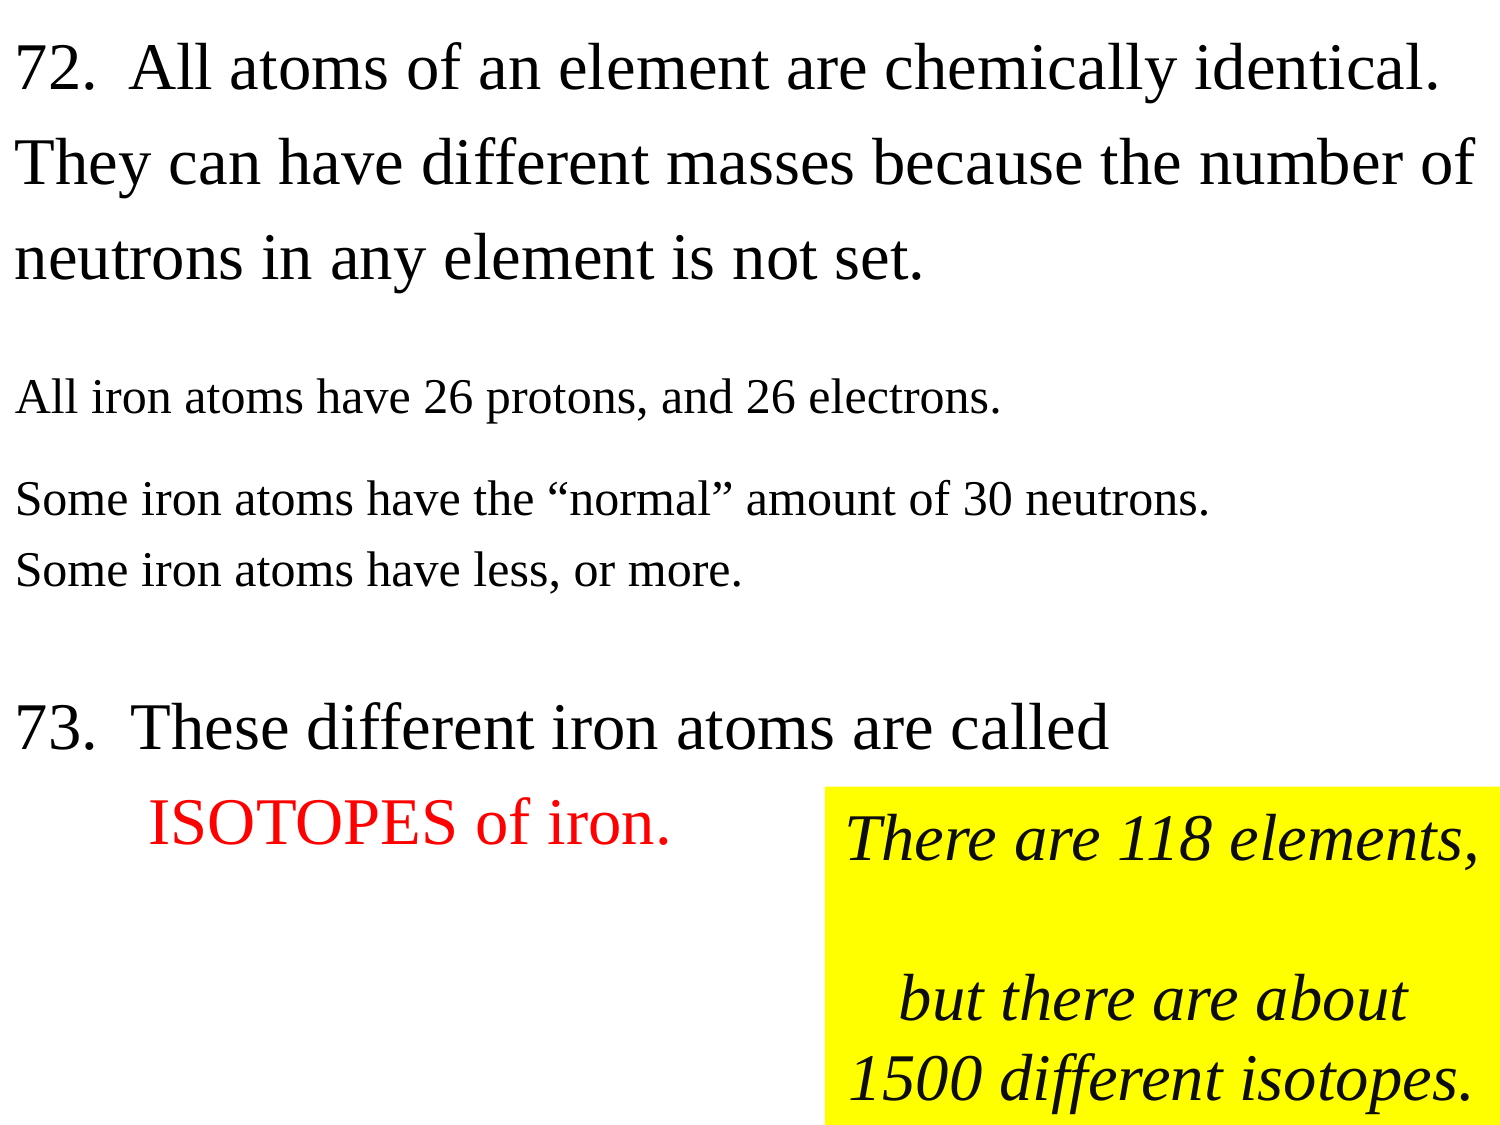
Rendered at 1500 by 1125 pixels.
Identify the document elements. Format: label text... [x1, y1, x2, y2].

text_box 72. All atoms of an element are chemically identical. They can have different masses because the number of neutrons in any element is not set. All iron atoms have 26 protons, and 26 electrons. Some iron atoms have the “normal” amount of 30 neutrons. Some iron atoms have less, or more. 73. These different iron atoms are called ISOTOPES of iron. [0, 0, 1500, 866]
text_box There are 118 elements, but there are about 1500 different isotopes. [824, 786, 1500, 1125]
